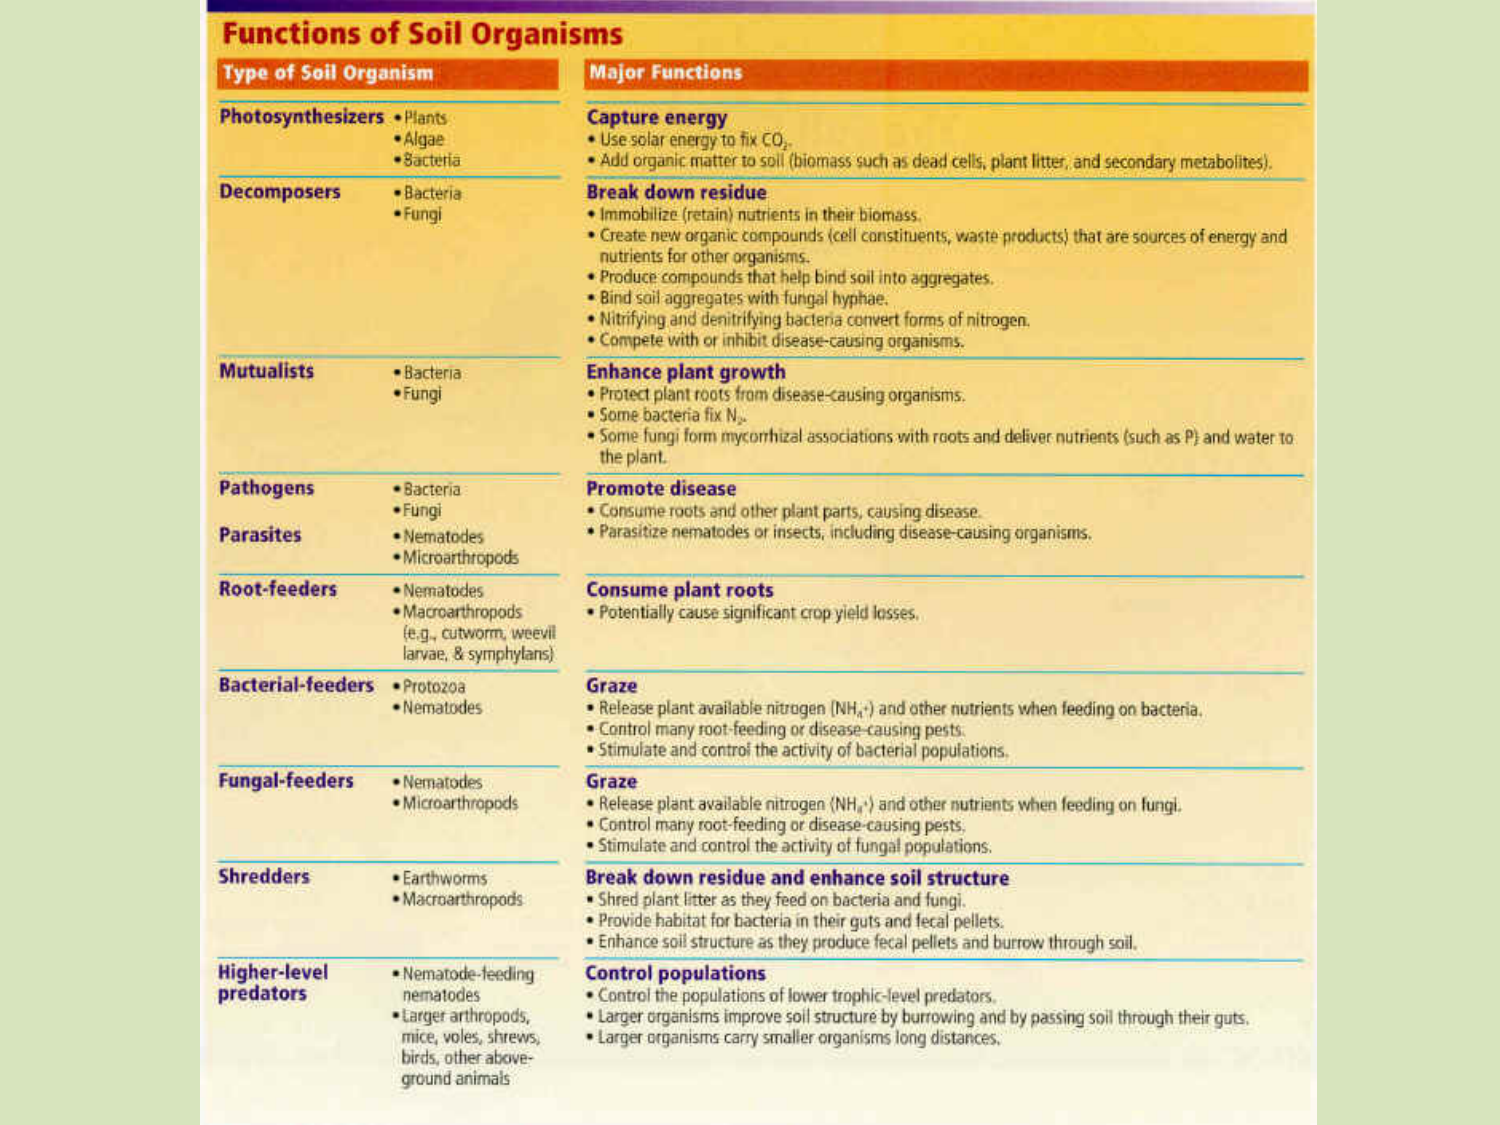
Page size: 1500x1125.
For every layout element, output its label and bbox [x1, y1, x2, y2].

picture [199, 0, 1318, 1125]
